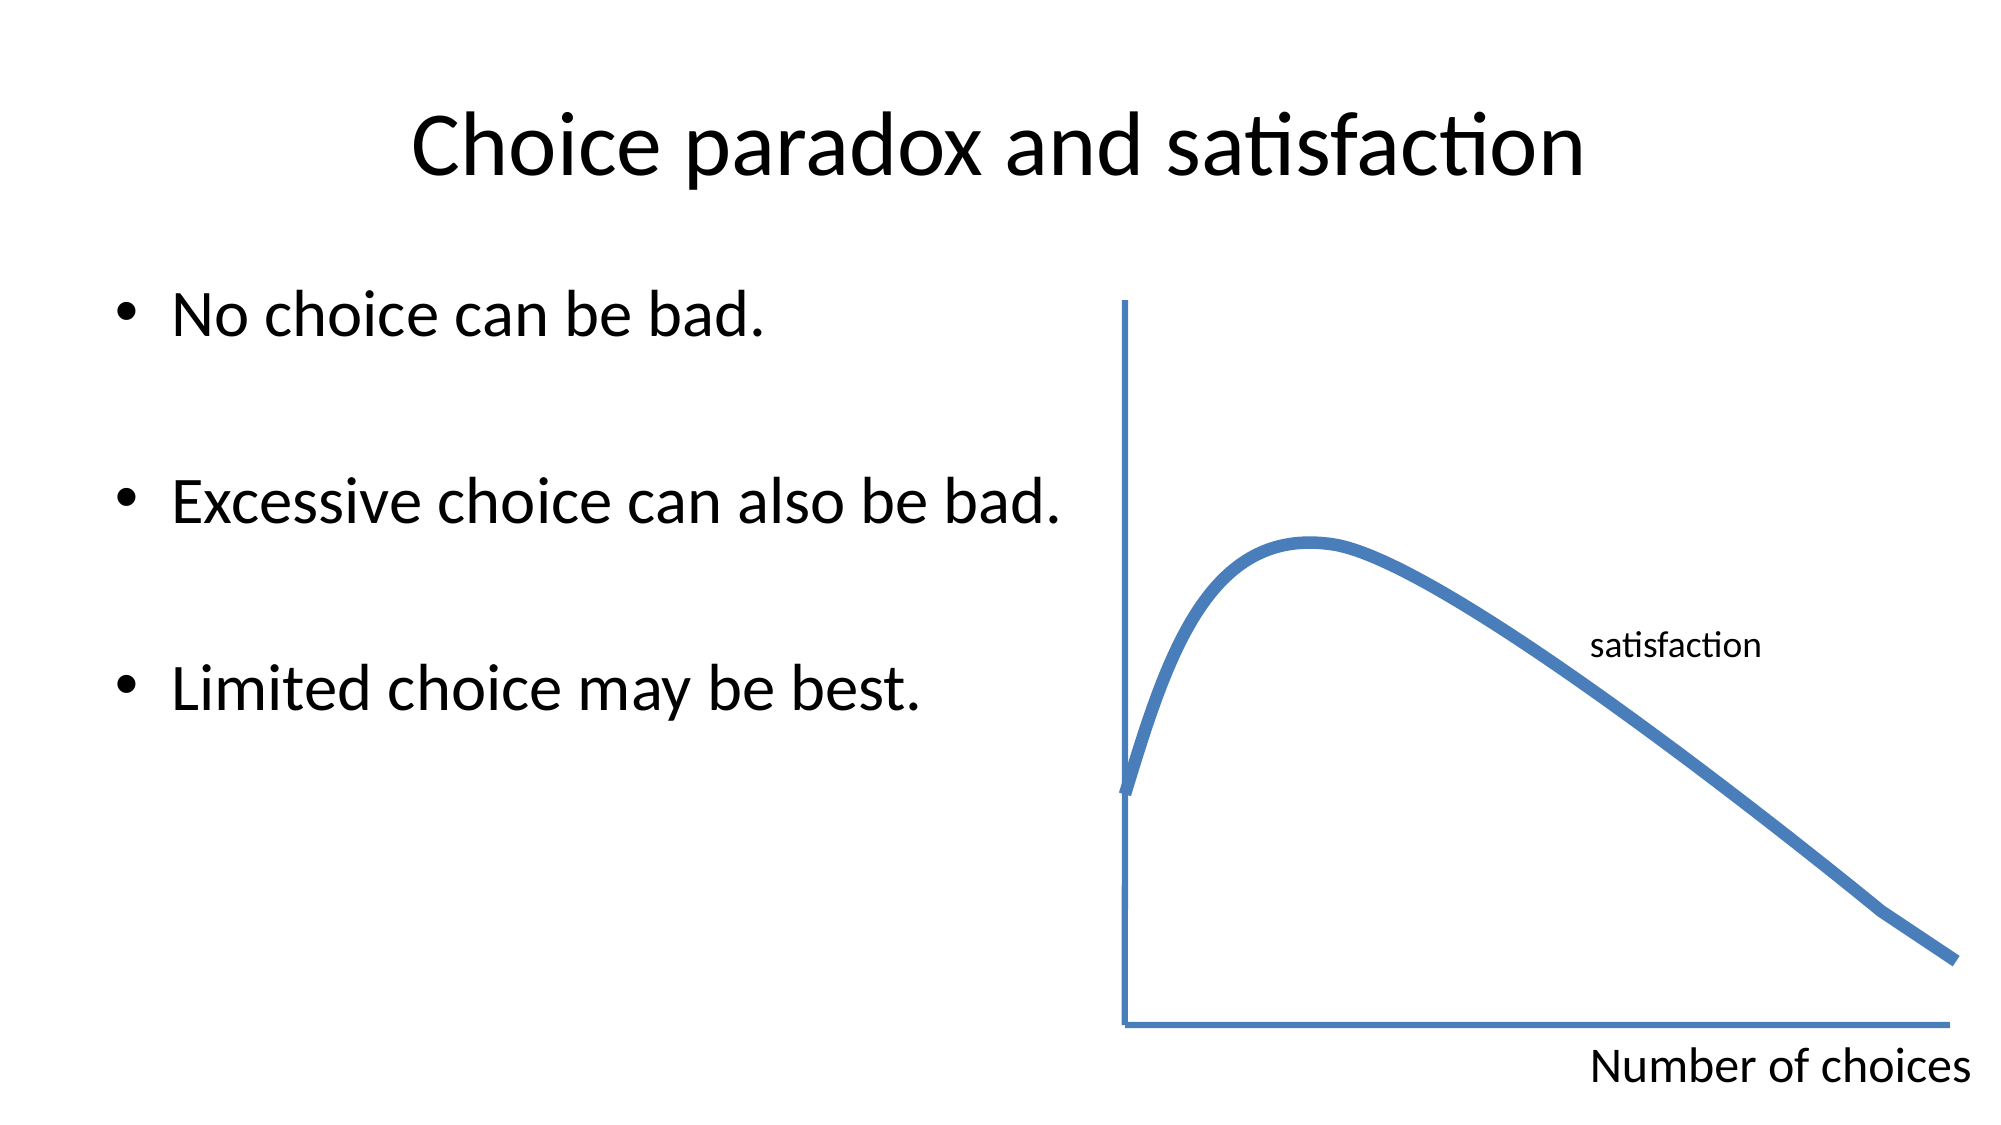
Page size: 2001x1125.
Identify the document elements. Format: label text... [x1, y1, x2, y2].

text_box Number of choices [1575, 1024, 1988, 1100]
list No choice can be bad. Excessive choice can also be bad. Limited choice may be best. [99, 262, 1900, 1005]
text_box satisfaction [1574, 612, 1788, 673]
text_box [1124, 541, 1957, 962]
title Choice paradox and satisfaction [99, 45, 1900, 233]
